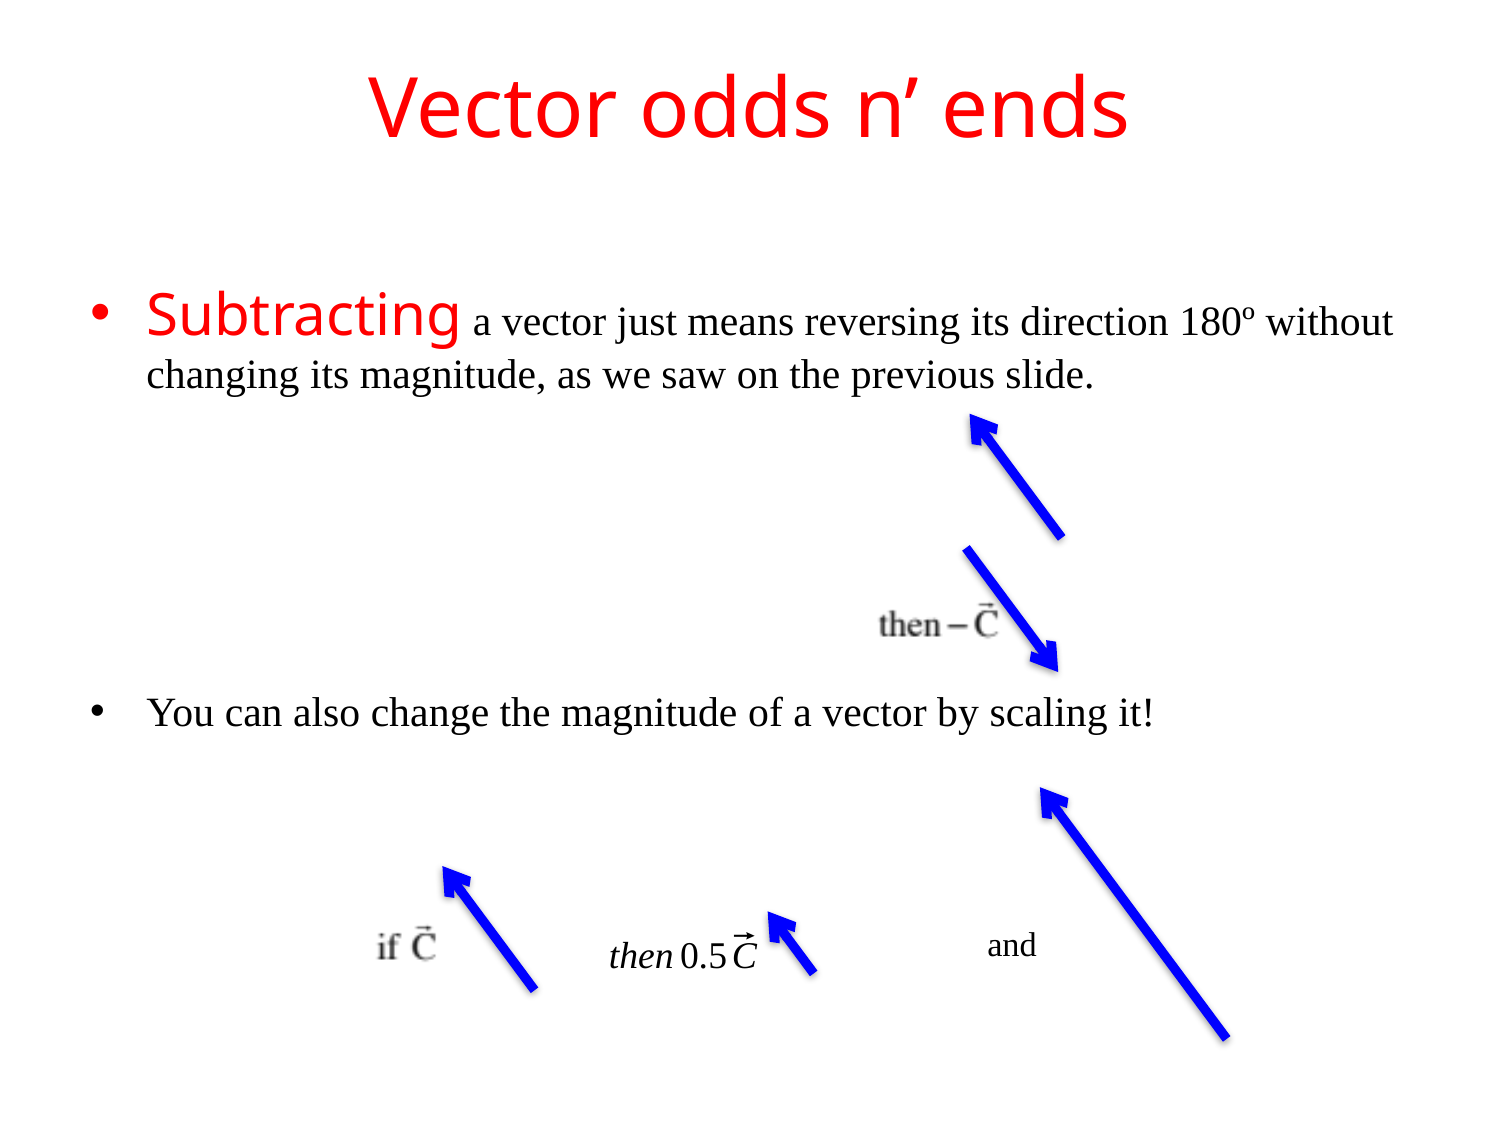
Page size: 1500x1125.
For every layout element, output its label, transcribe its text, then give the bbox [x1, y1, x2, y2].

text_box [442, 865, 535, 991]
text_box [1039, 786, 1227, 1040]
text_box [372, 920, 437, 965]
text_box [965, 547, 1059, 673]
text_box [767, 911, 814, 974]
title Vector odds n’ ends [75, 45, 1425, 165]
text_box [874, 597, 1001, 642]
list Subtracting a vector just means reversing its direction 180º without changing its magnitude, as we saw on the previous slide. You can also change the magnitude of a vector by scaling it! [75, 269, 1425, 871]
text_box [969, 413, 1062, 539]
